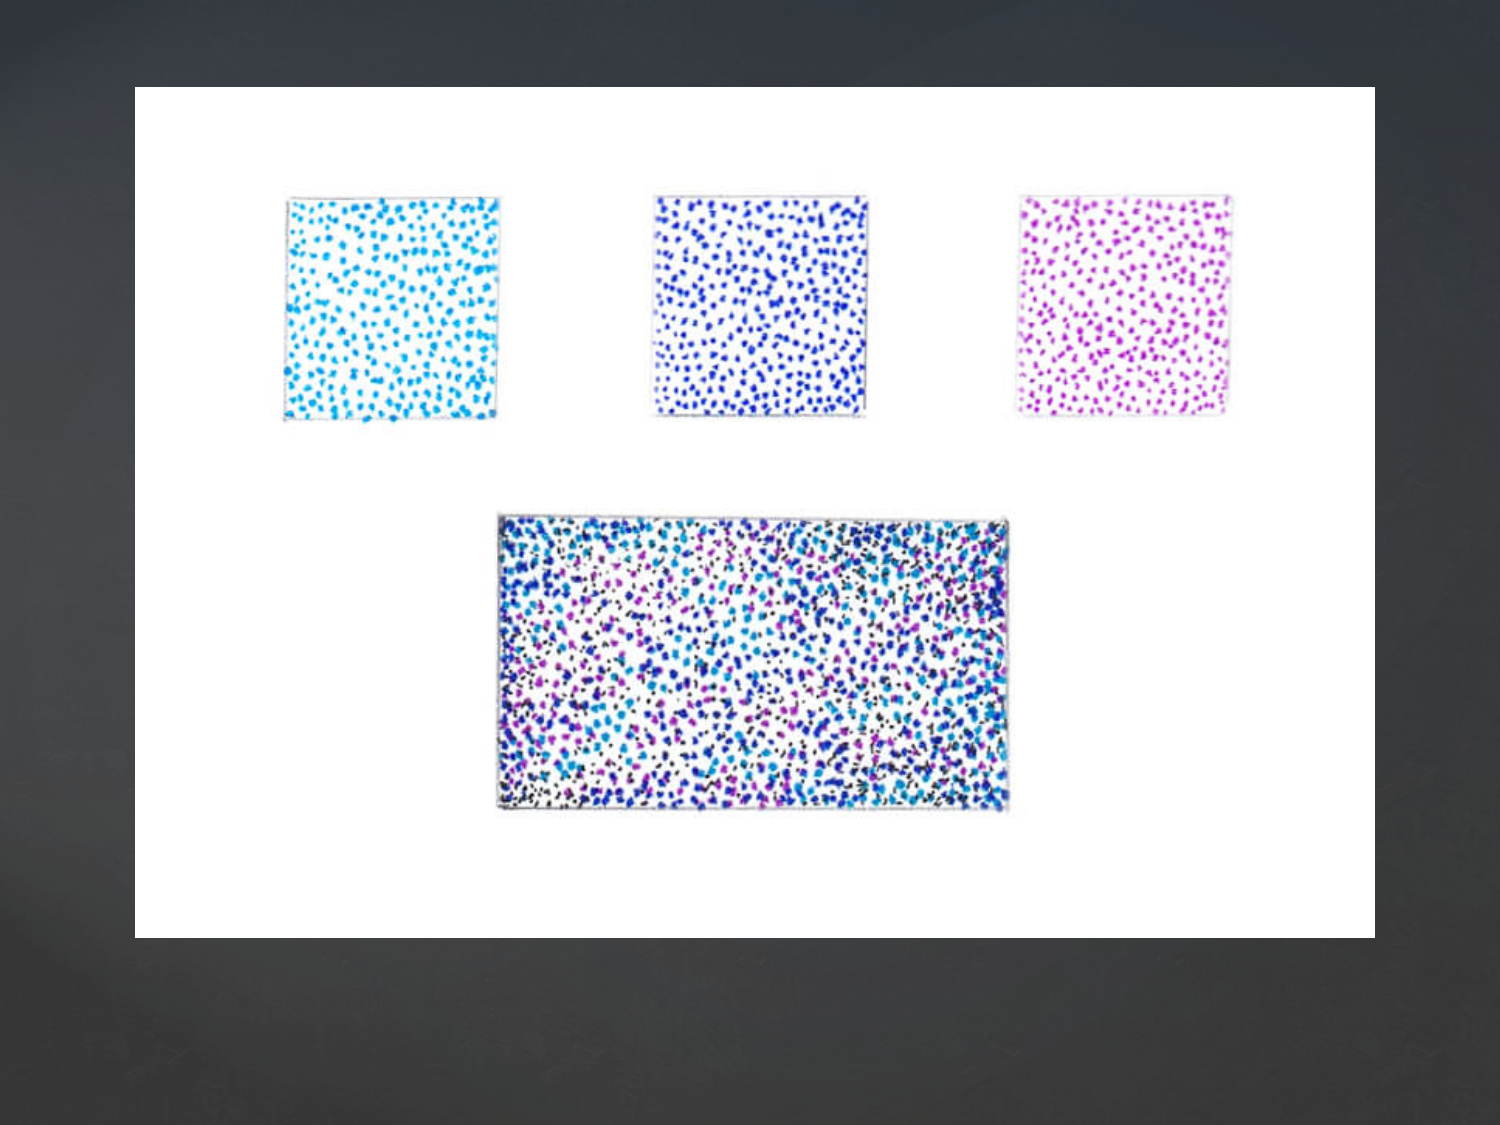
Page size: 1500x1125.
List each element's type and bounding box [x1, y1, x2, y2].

list [135, 86, 1375, 938]
